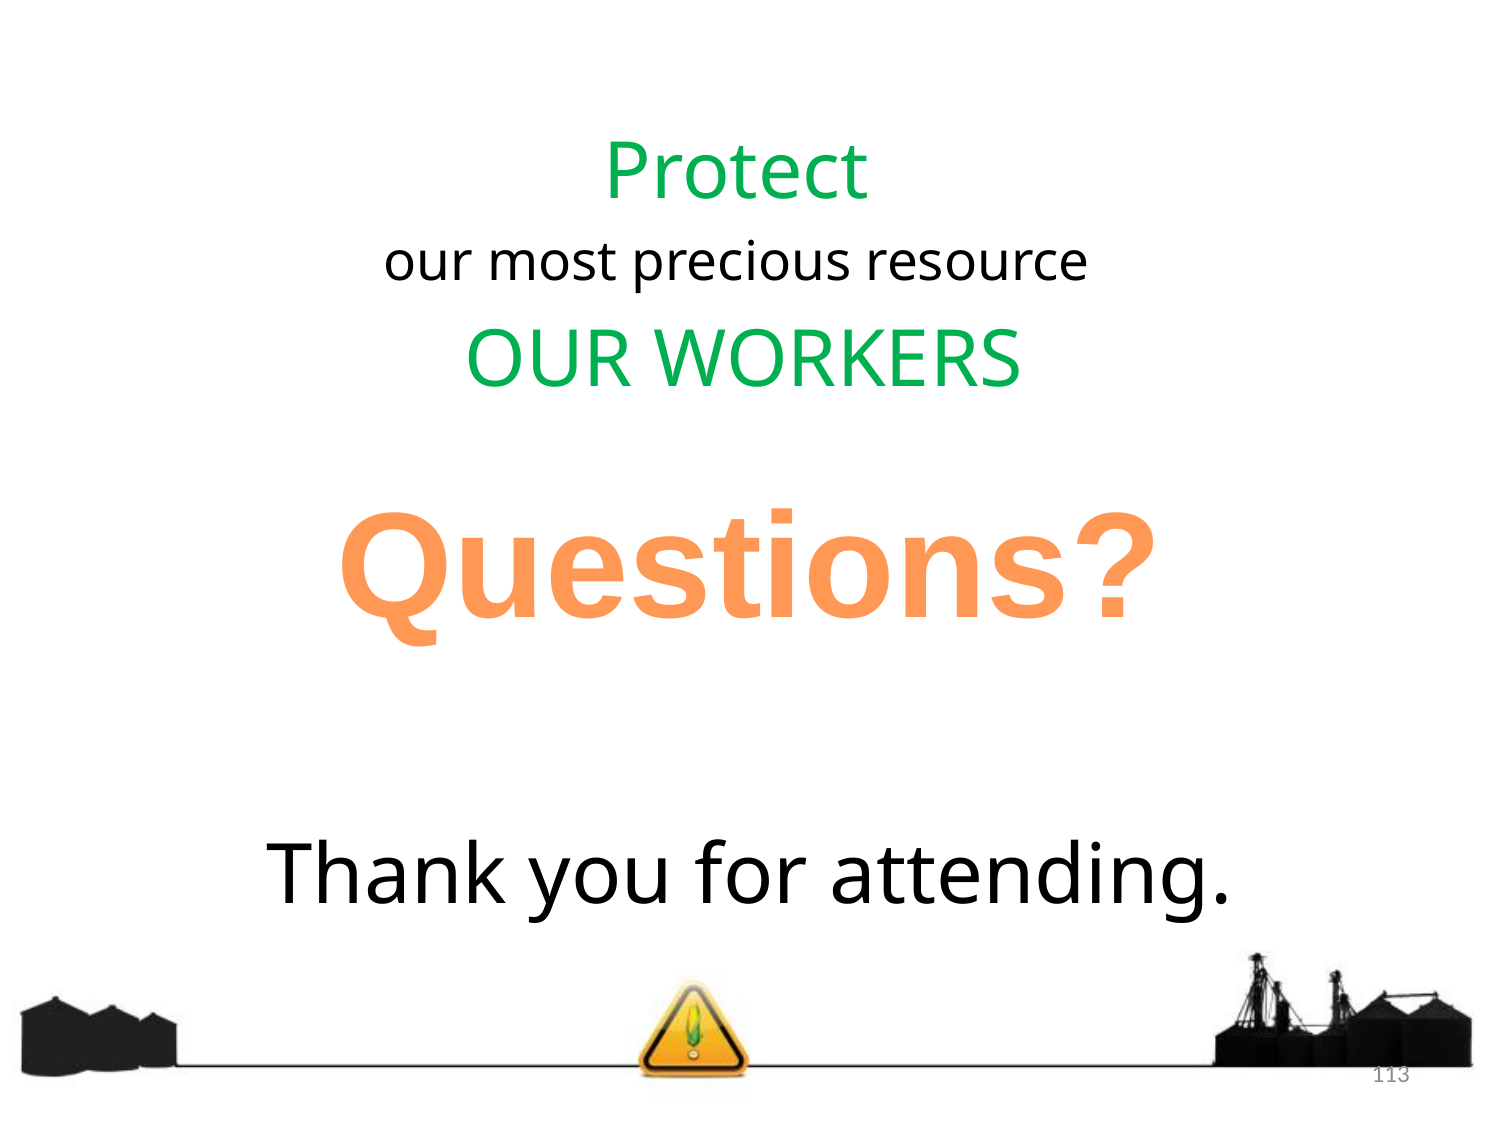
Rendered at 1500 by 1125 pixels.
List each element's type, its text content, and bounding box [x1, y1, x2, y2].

title Questions? [112, 437, 1388, 679]
slide_number 113 [1074, 1042, 1425, 1103]
subtitle Thank you for attending. [150, 812, 1350, 950]
text_box Protect our most precious resource OUR WORKERS [74, 112, 1413, 413]
picture [0, 925, 1500, 1105]
